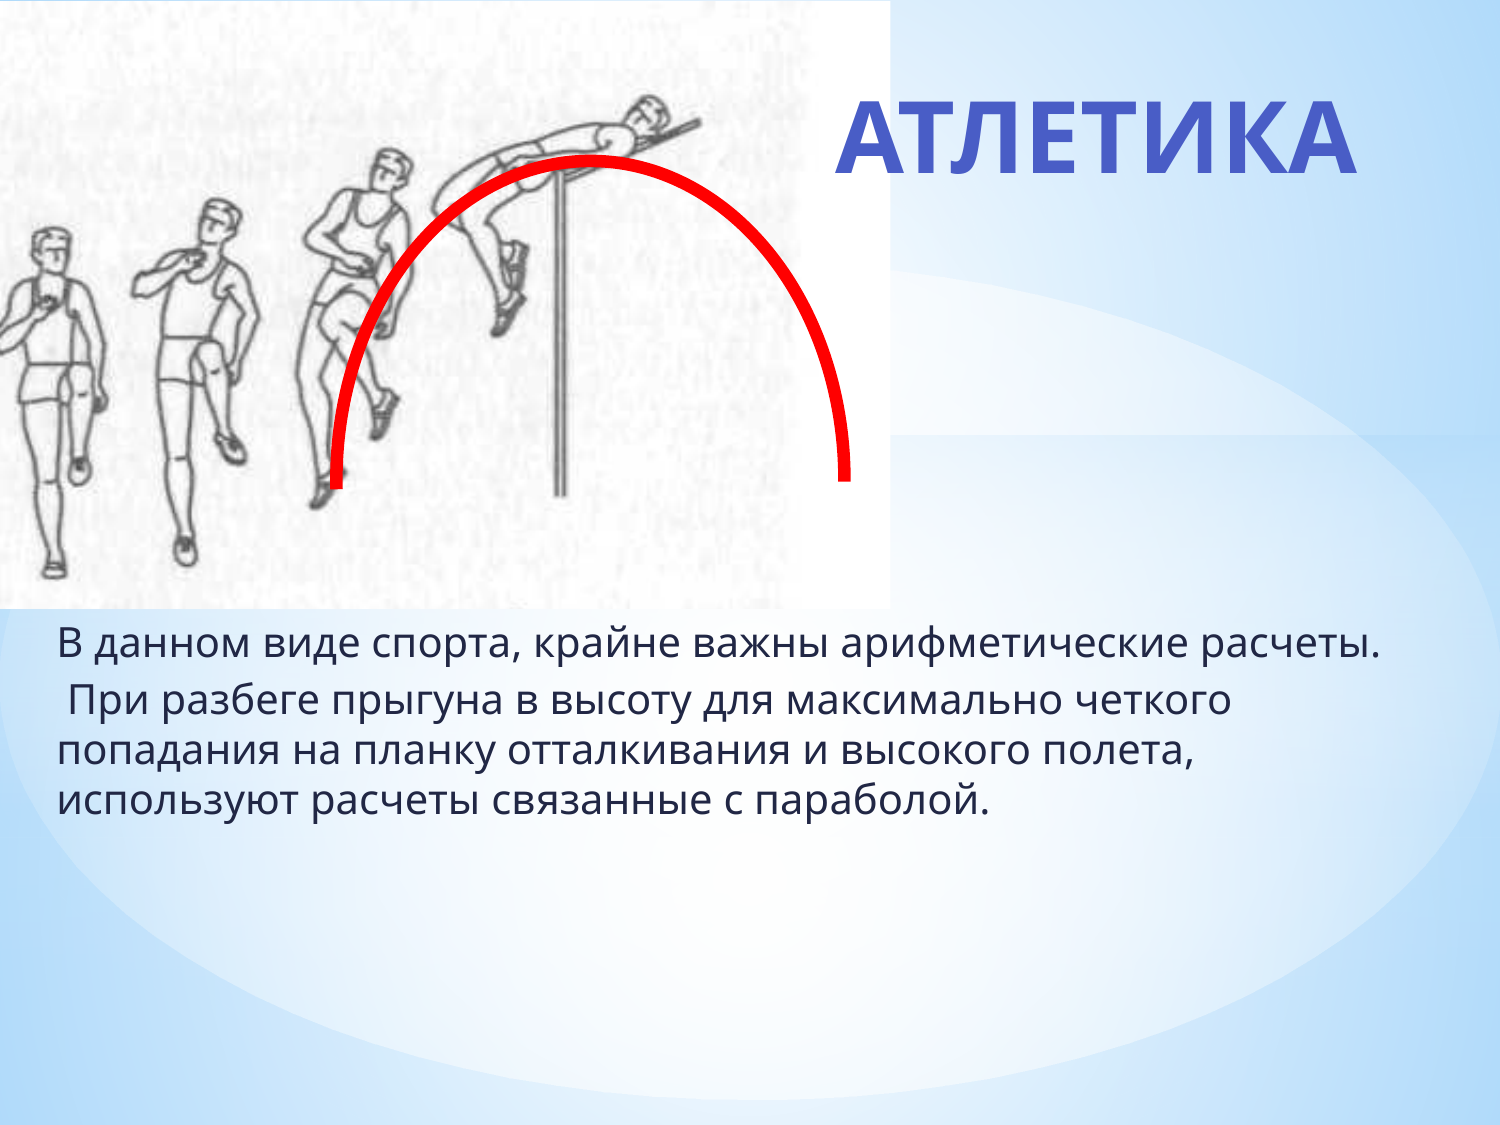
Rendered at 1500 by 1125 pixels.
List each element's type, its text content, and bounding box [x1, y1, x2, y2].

text_box Атлетика [896, 66, 1436, 202]
list В данном виде спорта, крайне важны арифметические расчеты. При разбеге прыгуна в высоту для максимально четкого попадания на планку отталкивания и высокого полета, используют расчеты связанные с параболой. [40, 608, 1460, 870]
picture [0, 1, 891, 609]
